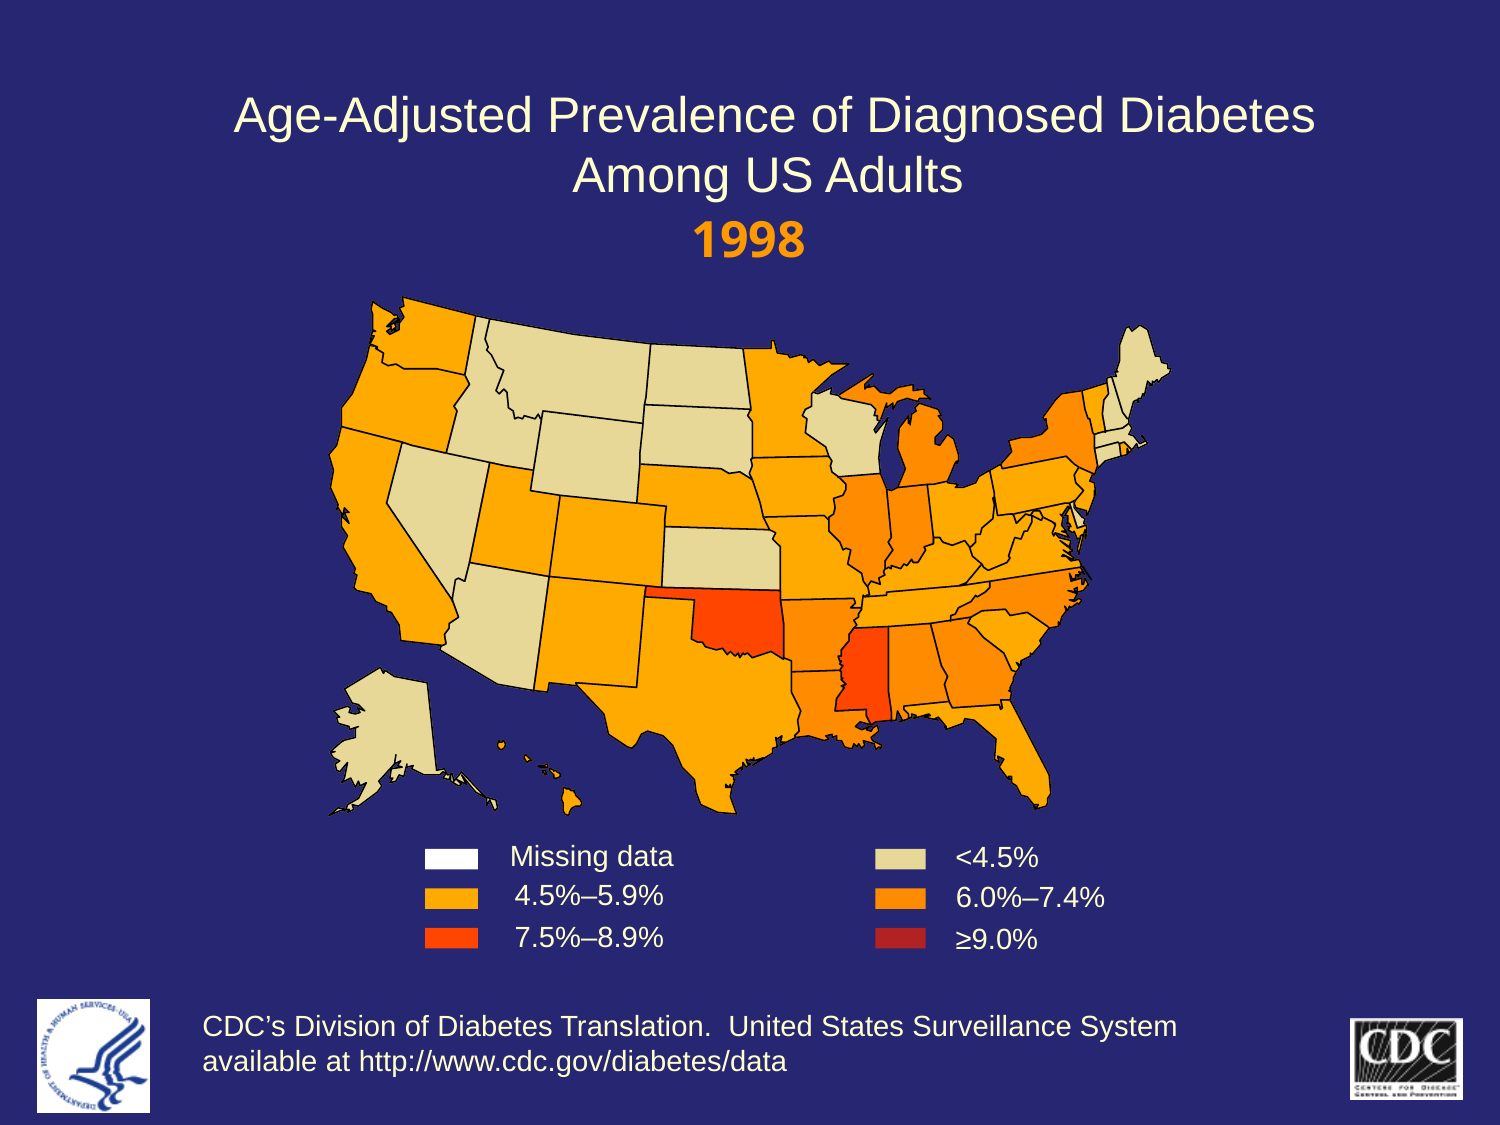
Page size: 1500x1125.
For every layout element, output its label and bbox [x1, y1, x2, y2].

picture [37, 999, 150, 1113]
text_box [306, 201, 1195, 913]
picture [1350, 1018, 1463, 1100]
